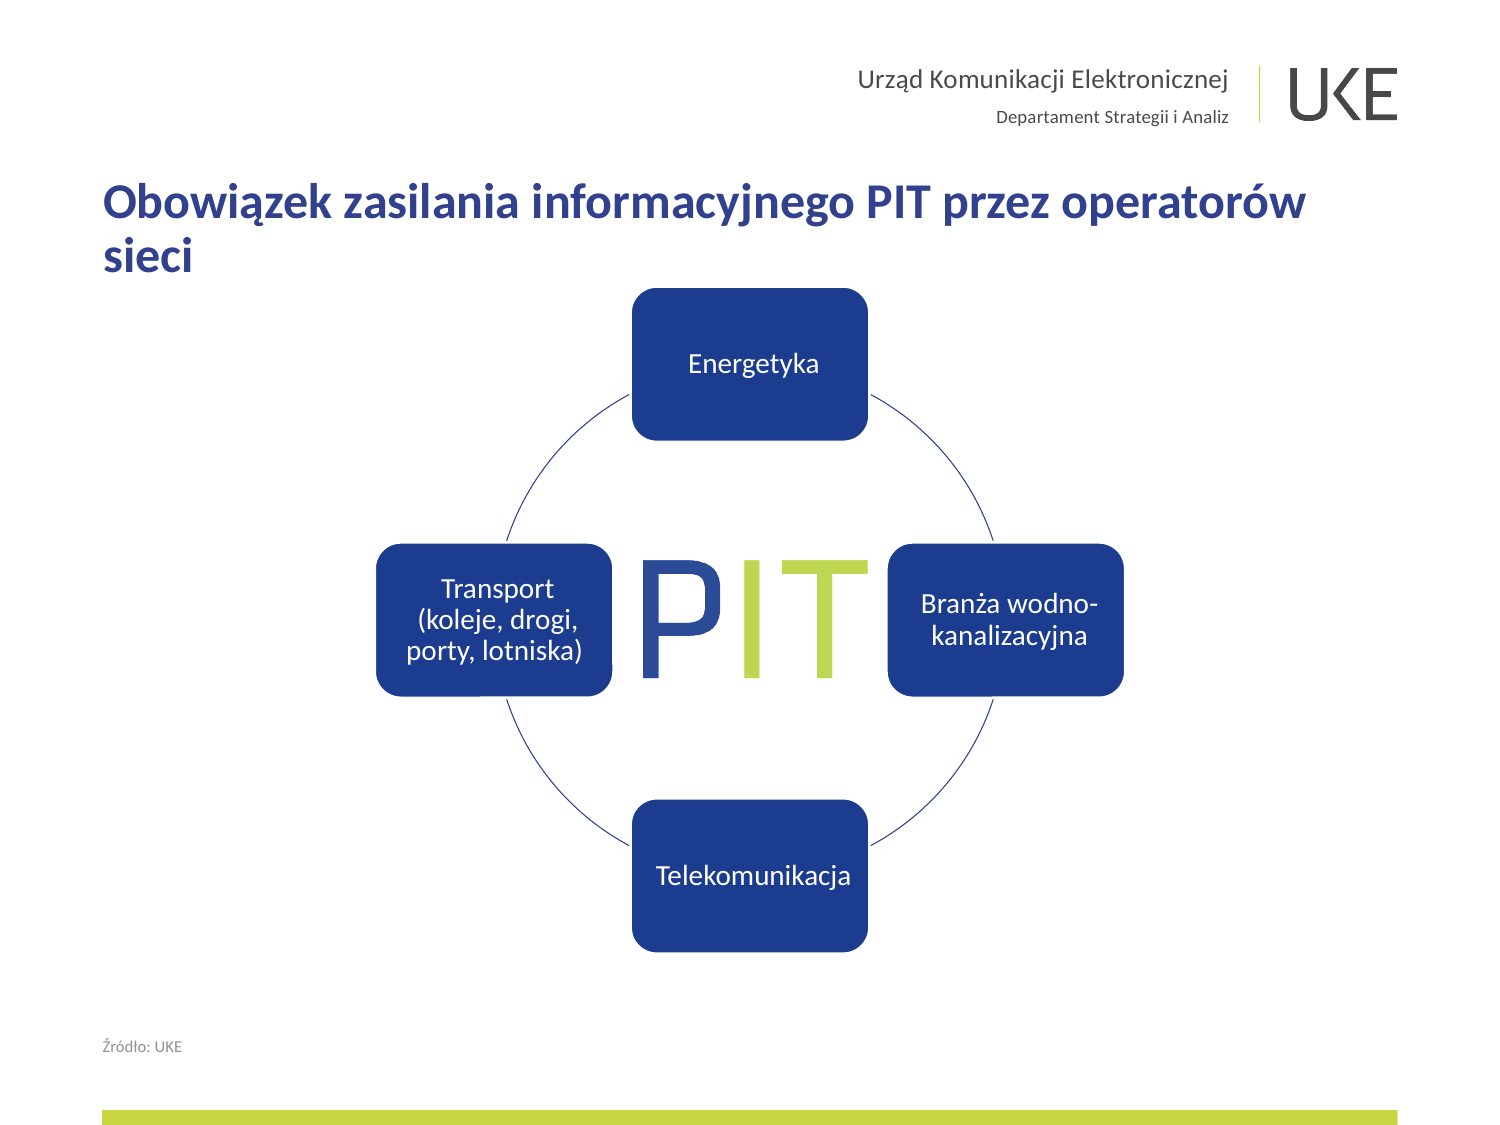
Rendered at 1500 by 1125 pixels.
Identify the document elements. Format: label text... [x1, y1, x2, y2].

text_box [249, 286, 1250, 954]
title Obowiązek zasilania informacyjnego PIT przez operatorów sieci [103, 146, 1397, 285]
picture [1259, 66, 1397, 122]
